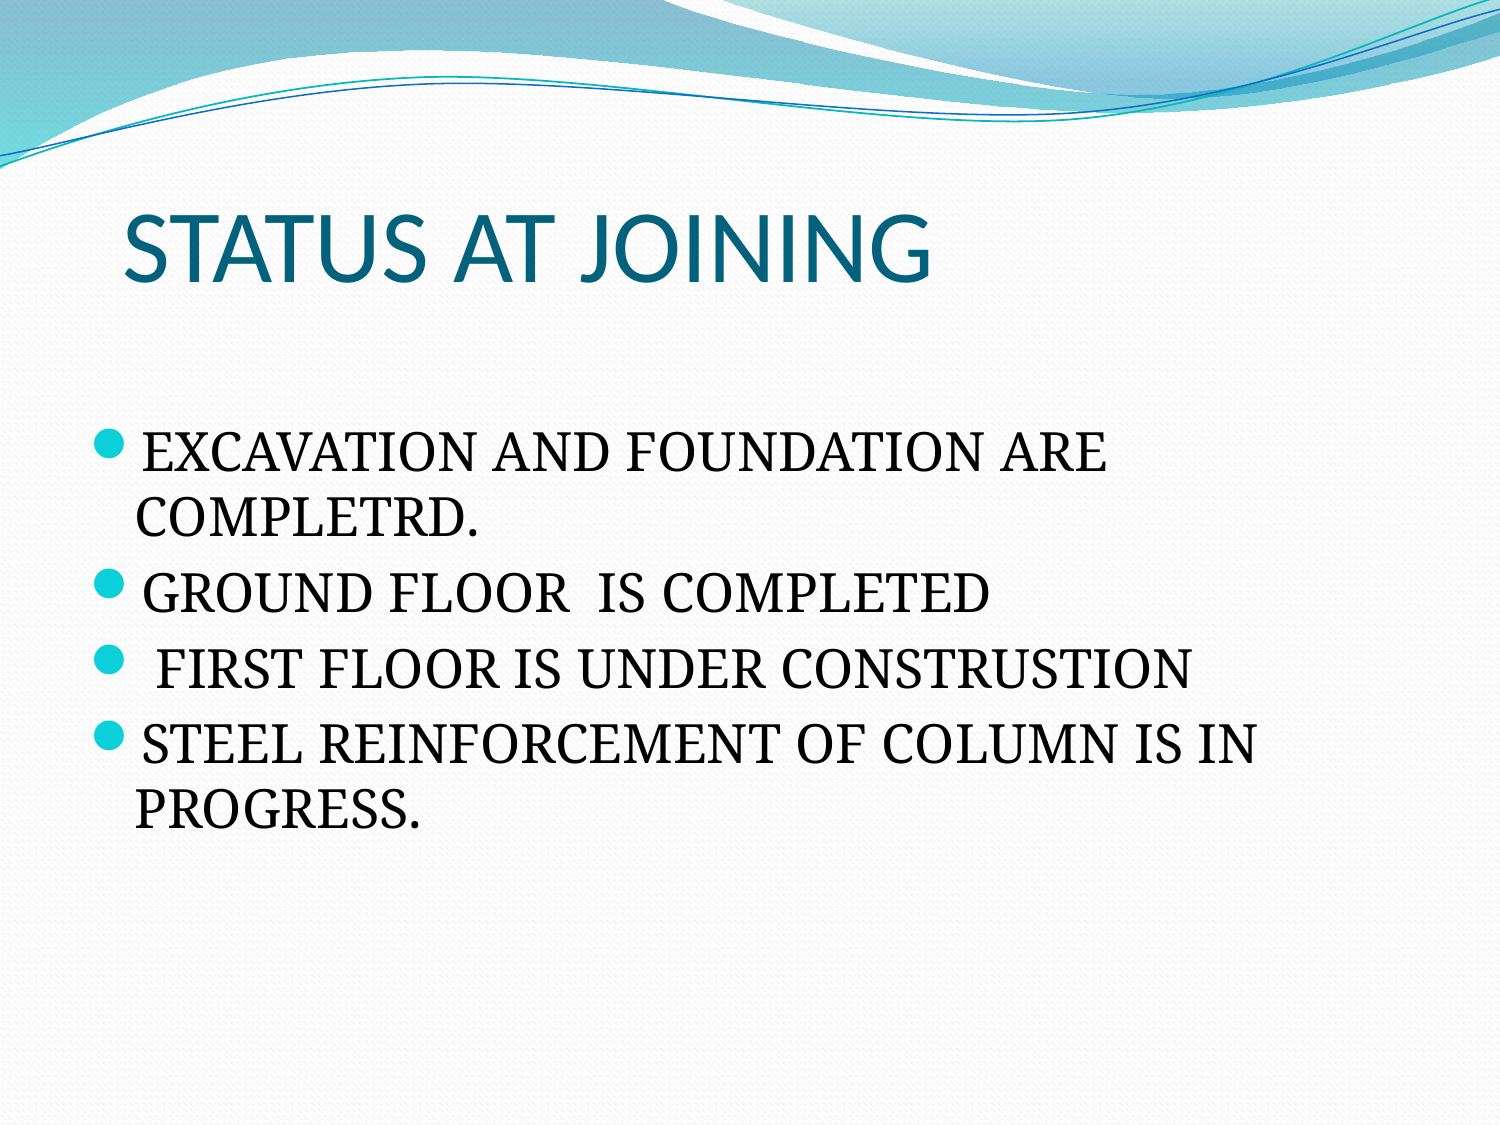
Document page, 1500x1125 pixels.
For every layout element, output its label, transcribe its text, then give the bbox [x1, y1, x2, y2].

title STATUS AT JOINING [75, 115, 1425, 303]
list EXCAVATION AND FOUNDATION ARE COMPLETRD. GROUND FLOOR IS COMPLETED FIRST FLOOR IS UNDER CONSTRUSTION STEEL REINFORCEMENT OF COLUMN IS IN PROGRESS. [75, 410, 1425, 1038]
